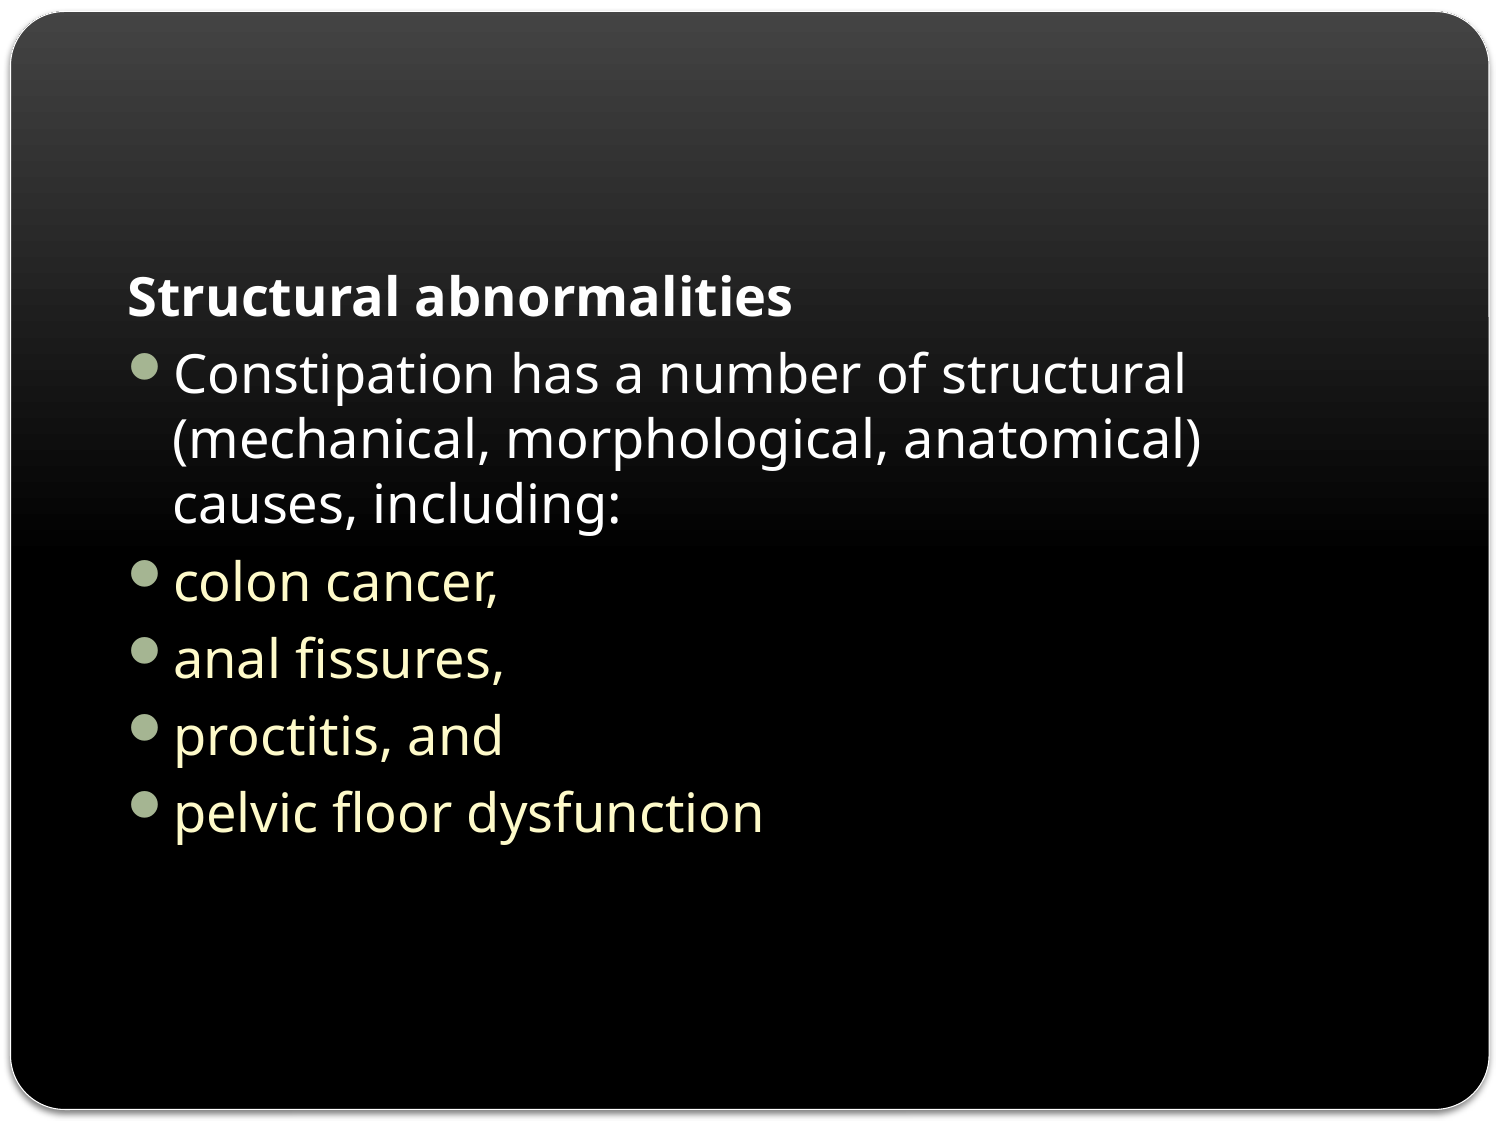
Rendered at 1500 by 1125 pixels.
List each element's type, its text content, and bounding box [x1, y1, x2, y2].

list Structural abnormalities Constipation has a number of structural (mechanical, morphological, anatomical) causes, including: colon cancer, anal fissures, proctitis, and pelvic floor dysfunction [112, 254, 1388, 1005]
